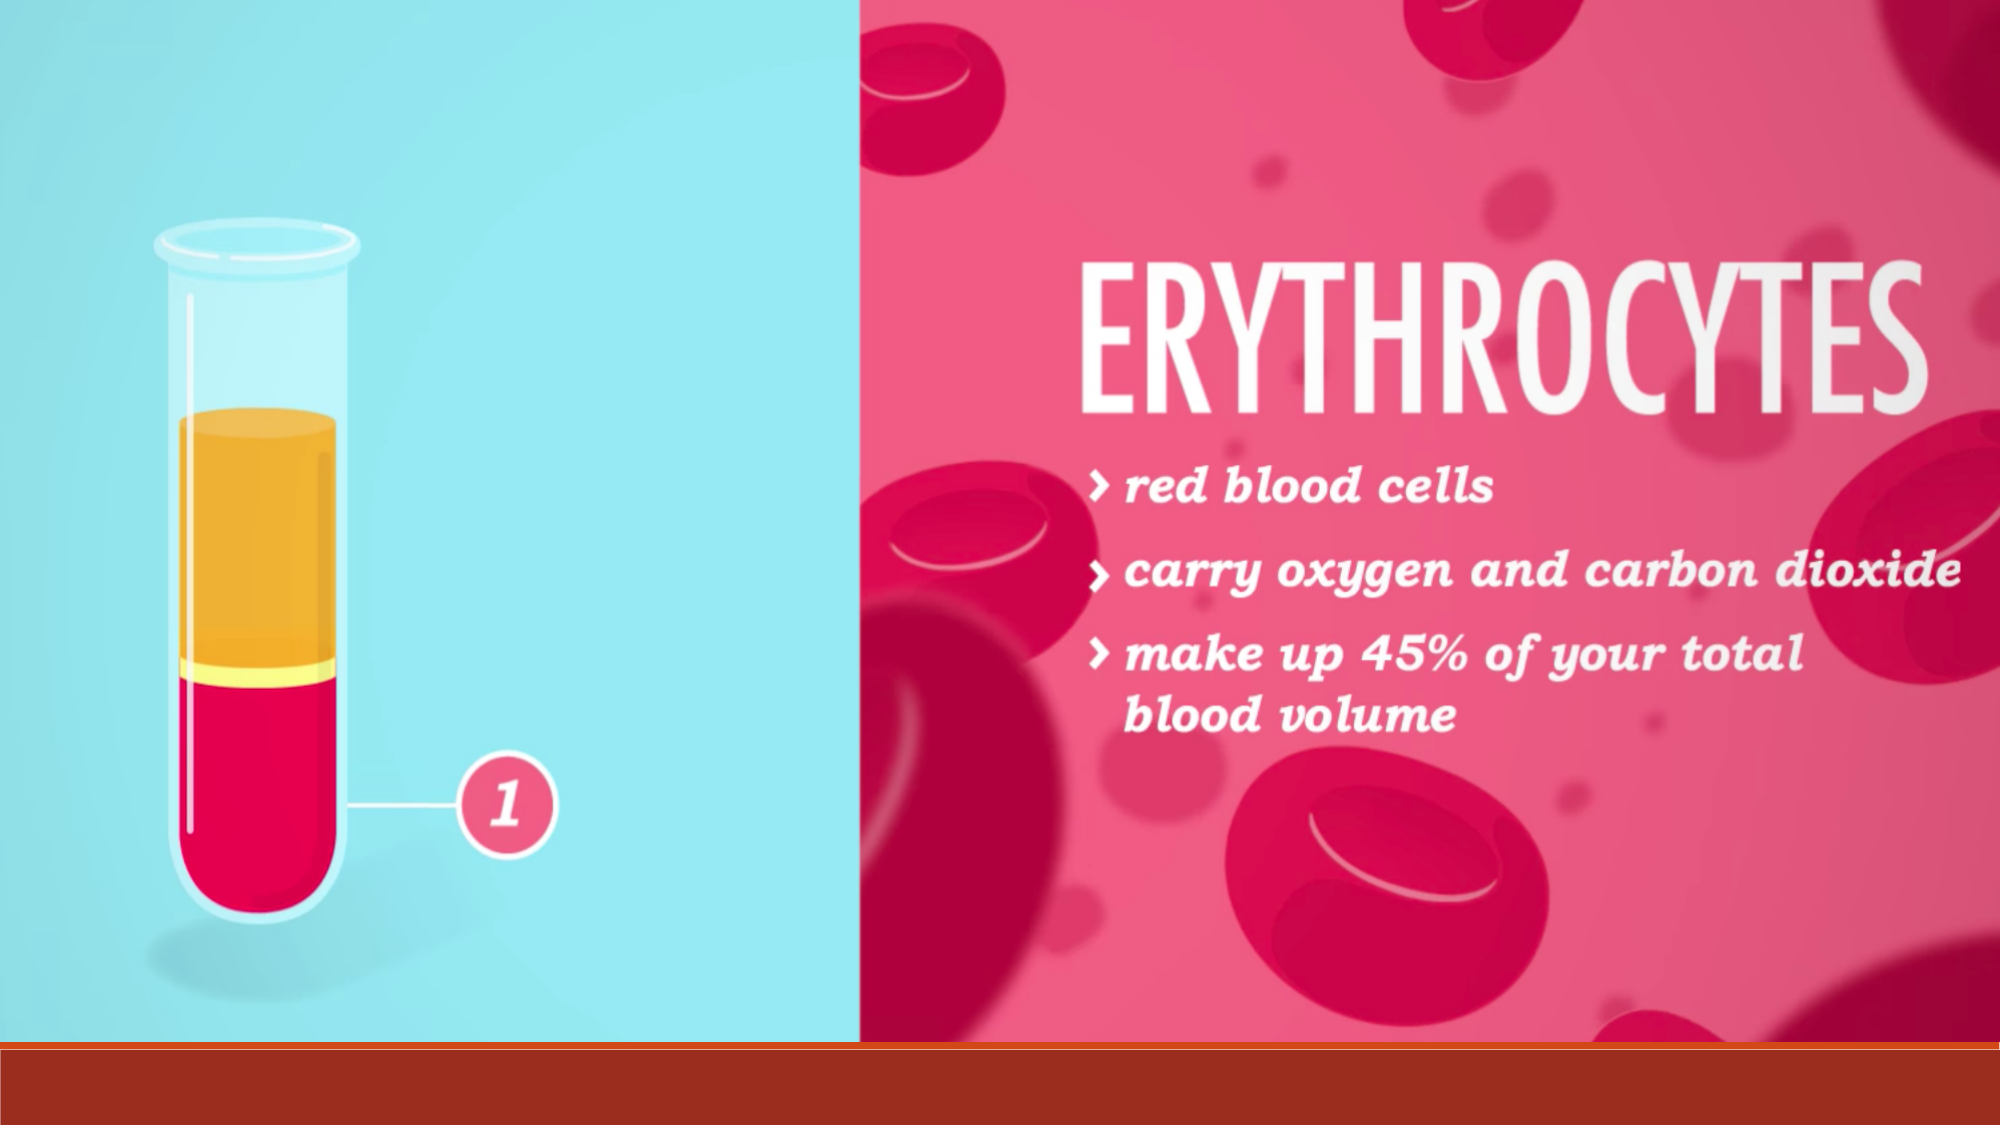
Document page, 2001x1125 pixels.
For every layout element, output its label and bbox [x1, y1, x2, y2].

list [0, 0, 2000, 1043]
